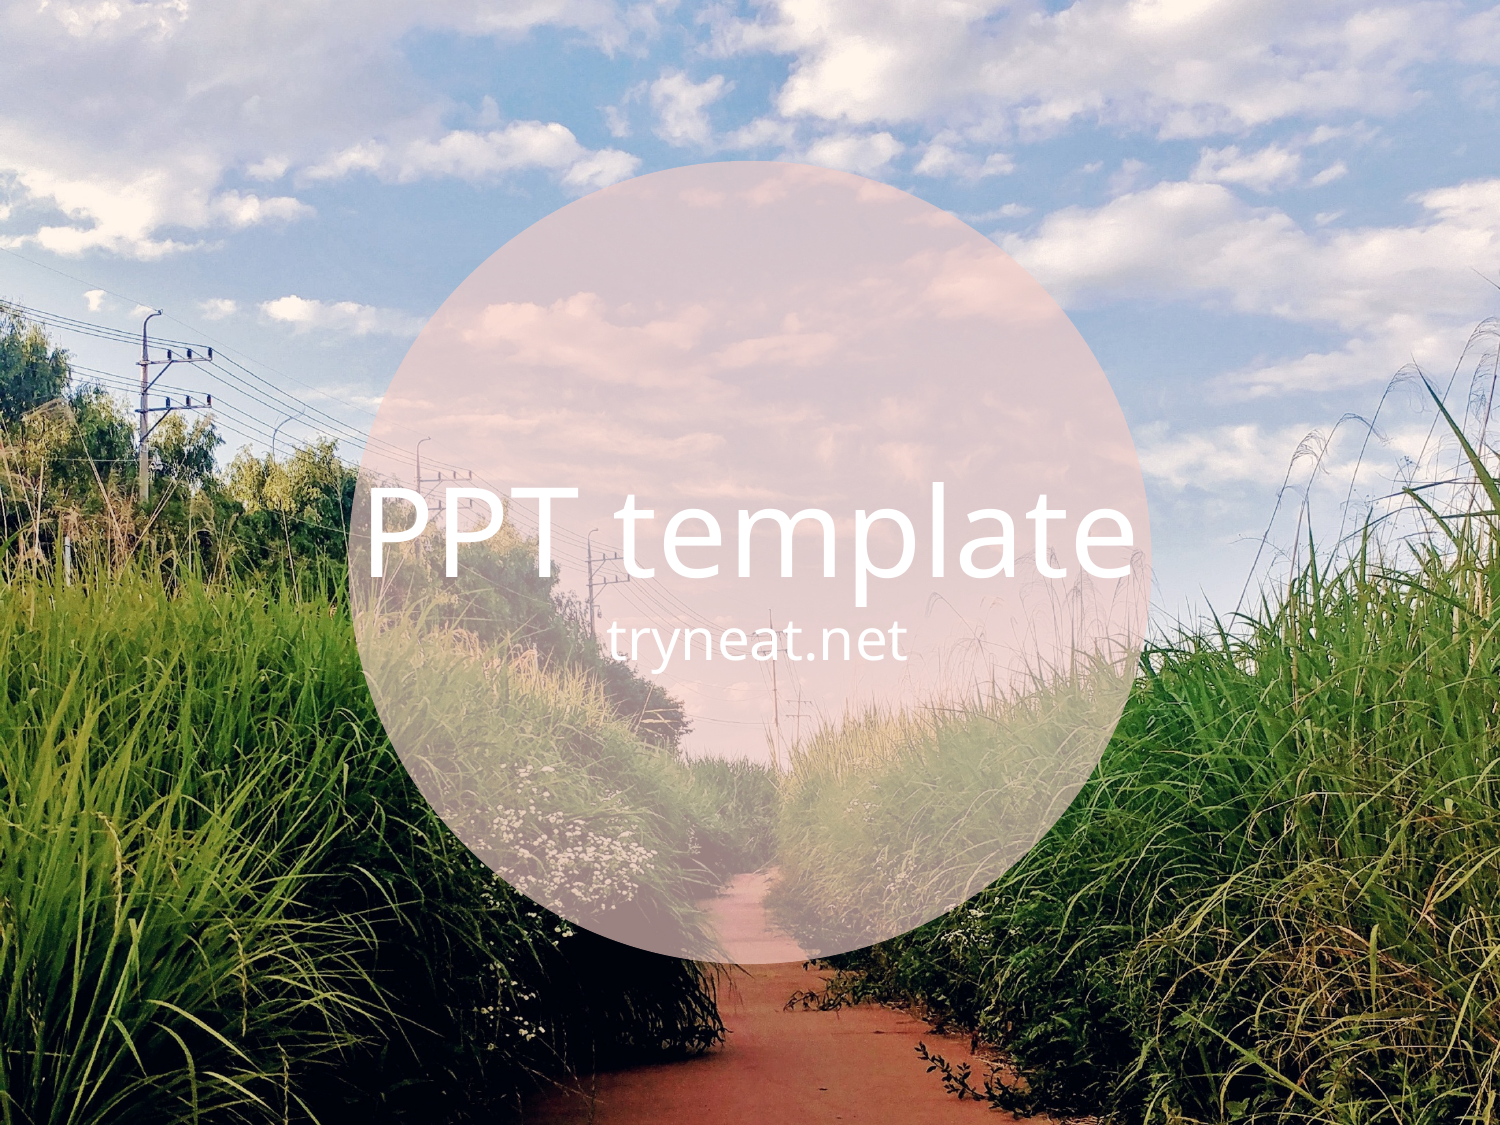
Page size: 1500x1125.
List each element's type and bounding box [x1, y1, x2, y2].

text_box [0, 0, 1500, 1125]
